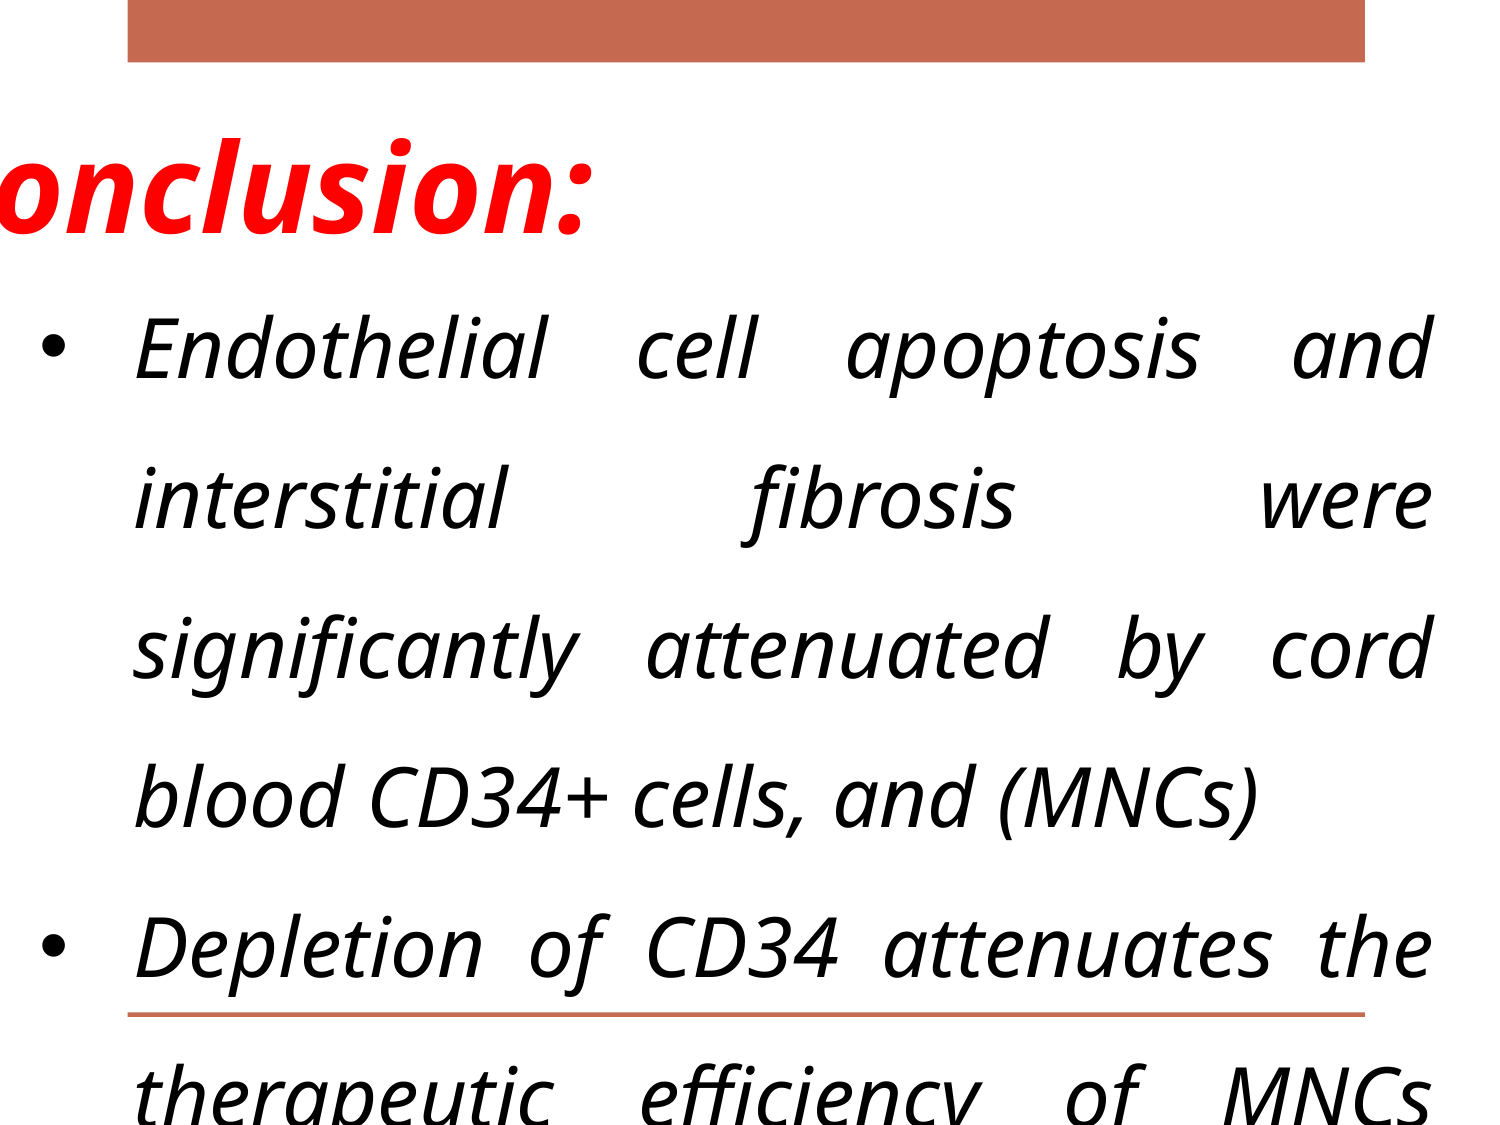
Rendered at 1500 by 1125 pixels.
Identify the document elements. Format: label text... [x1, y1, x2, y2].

text_box Endothelial cell apoptosis and interstitial fibrosis were significantly attenuated by cord blood CD34+ cells, and (MNCs) Depletion of CD34 attenuates the therapeutic efficiency of MNCs induced neovascularization [24, 237, 1450, 1125]
text_box Conclusion: [0, 101, 632, 266]
